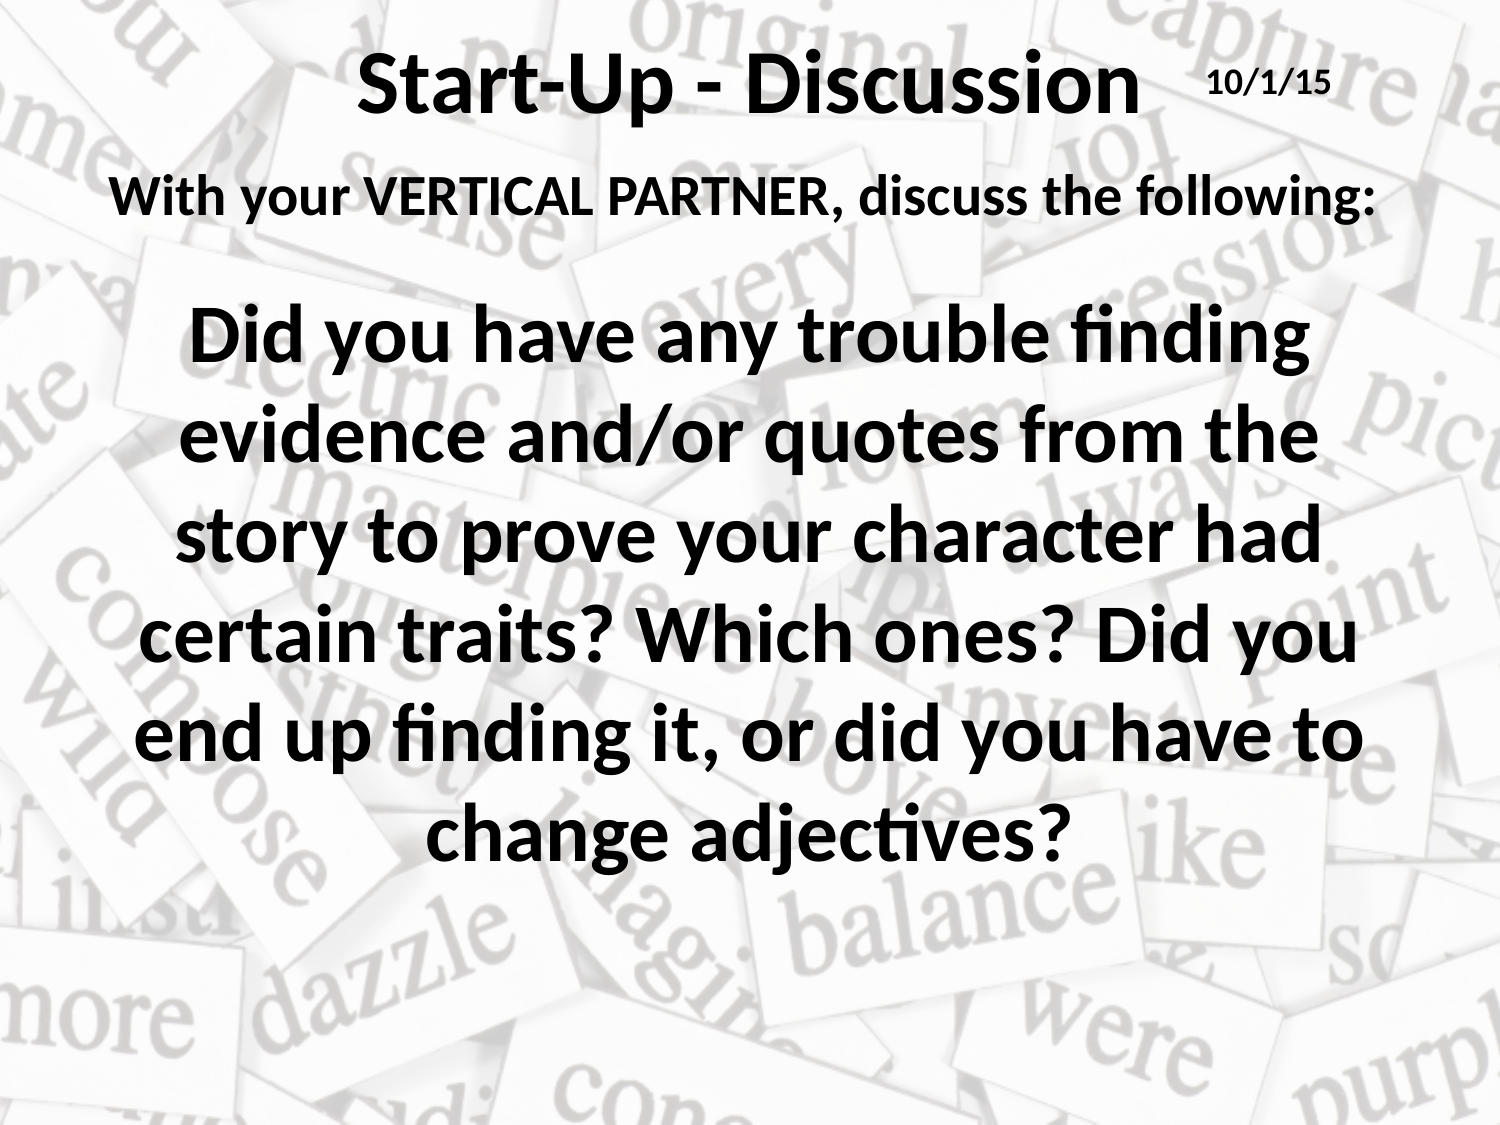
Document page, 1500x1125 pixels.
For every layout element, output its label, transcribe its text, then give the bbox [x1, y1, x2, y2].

list With your VERTICAL PARTNER, discuss the following: Did you have any trouble finding evidence and/or quotes from the story to prove your character had certain traits? Which ones? Did you end up finding it, or did you have to change adjectives? [75, 149, 1425, 1088]
title Start-Up - Discussion [75, 6, 1425, 149]
text_box 10/1/15 [1162, 49, 1375, 110]
